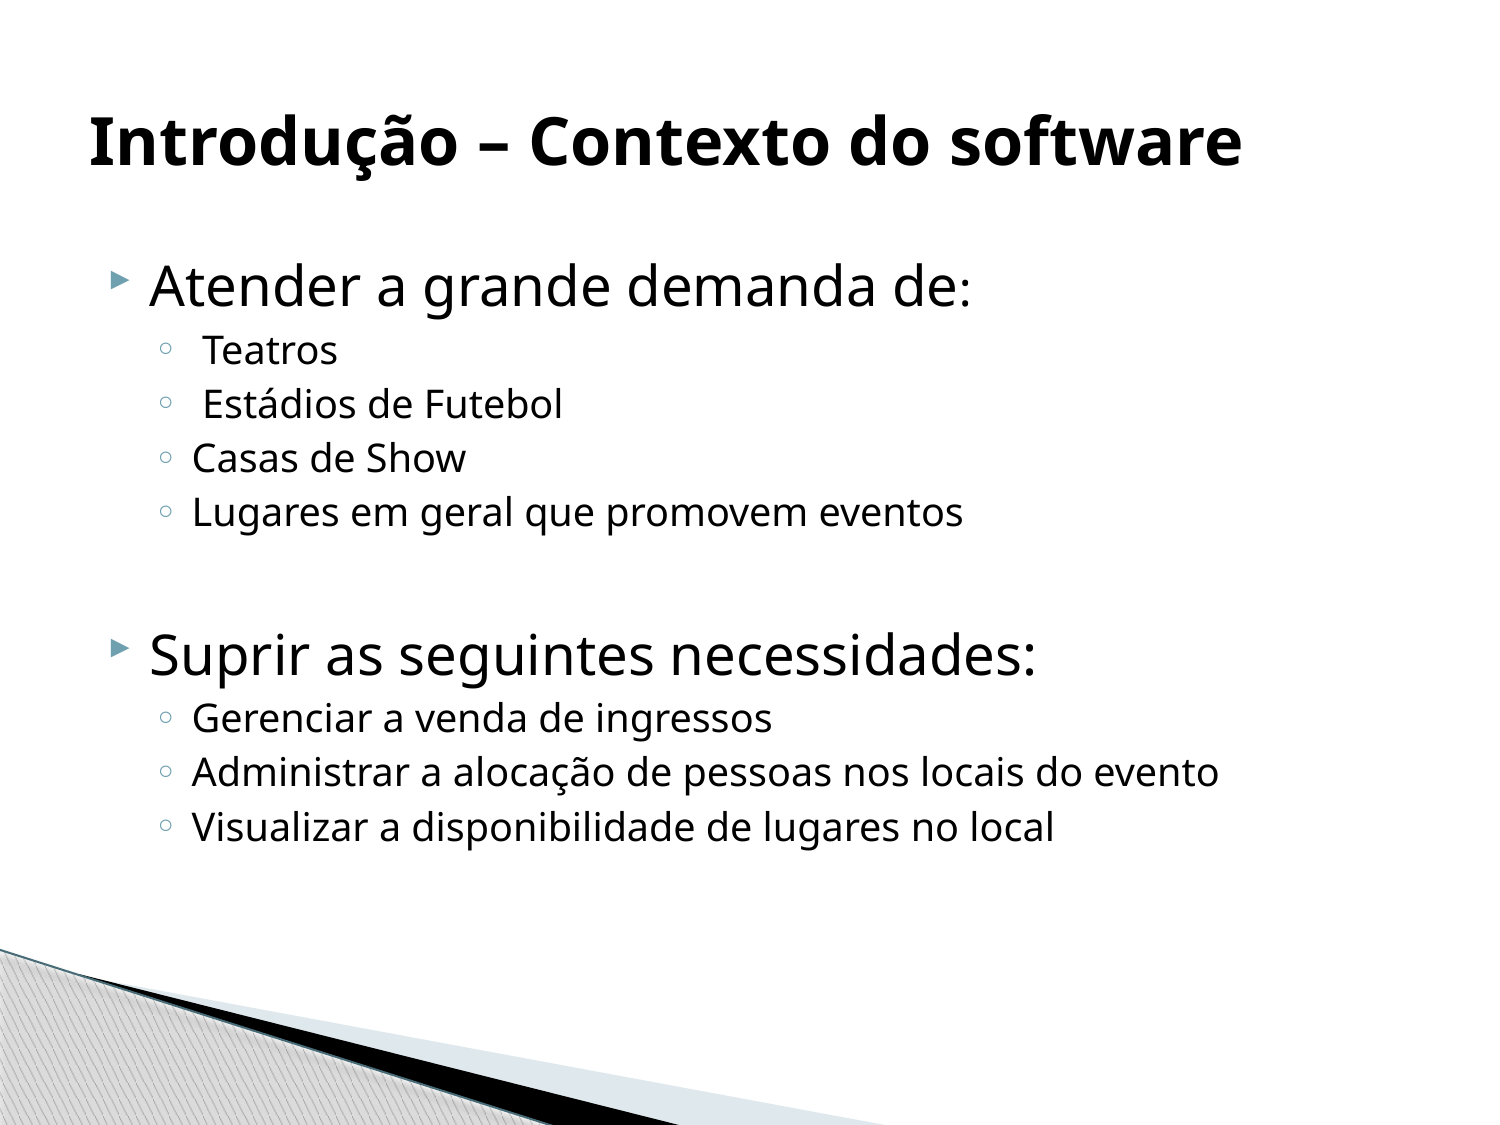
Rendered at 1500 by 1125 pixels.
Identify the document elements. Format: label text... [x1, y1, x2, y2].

title Introdução – Contexto do software [75, 45, 1425, 233]
list Atender a grande demanda de: Teatros Estádios de Futebol Casas de Show Lugares em geral que promovem eventos Suprir as seguintes necessidades: Gerenciar a venda de ingressos Administrar a alocação de pessoas nos locais do evento Visualizar a disponibilidade de lugares no local [75, 243, 1425, 986]
